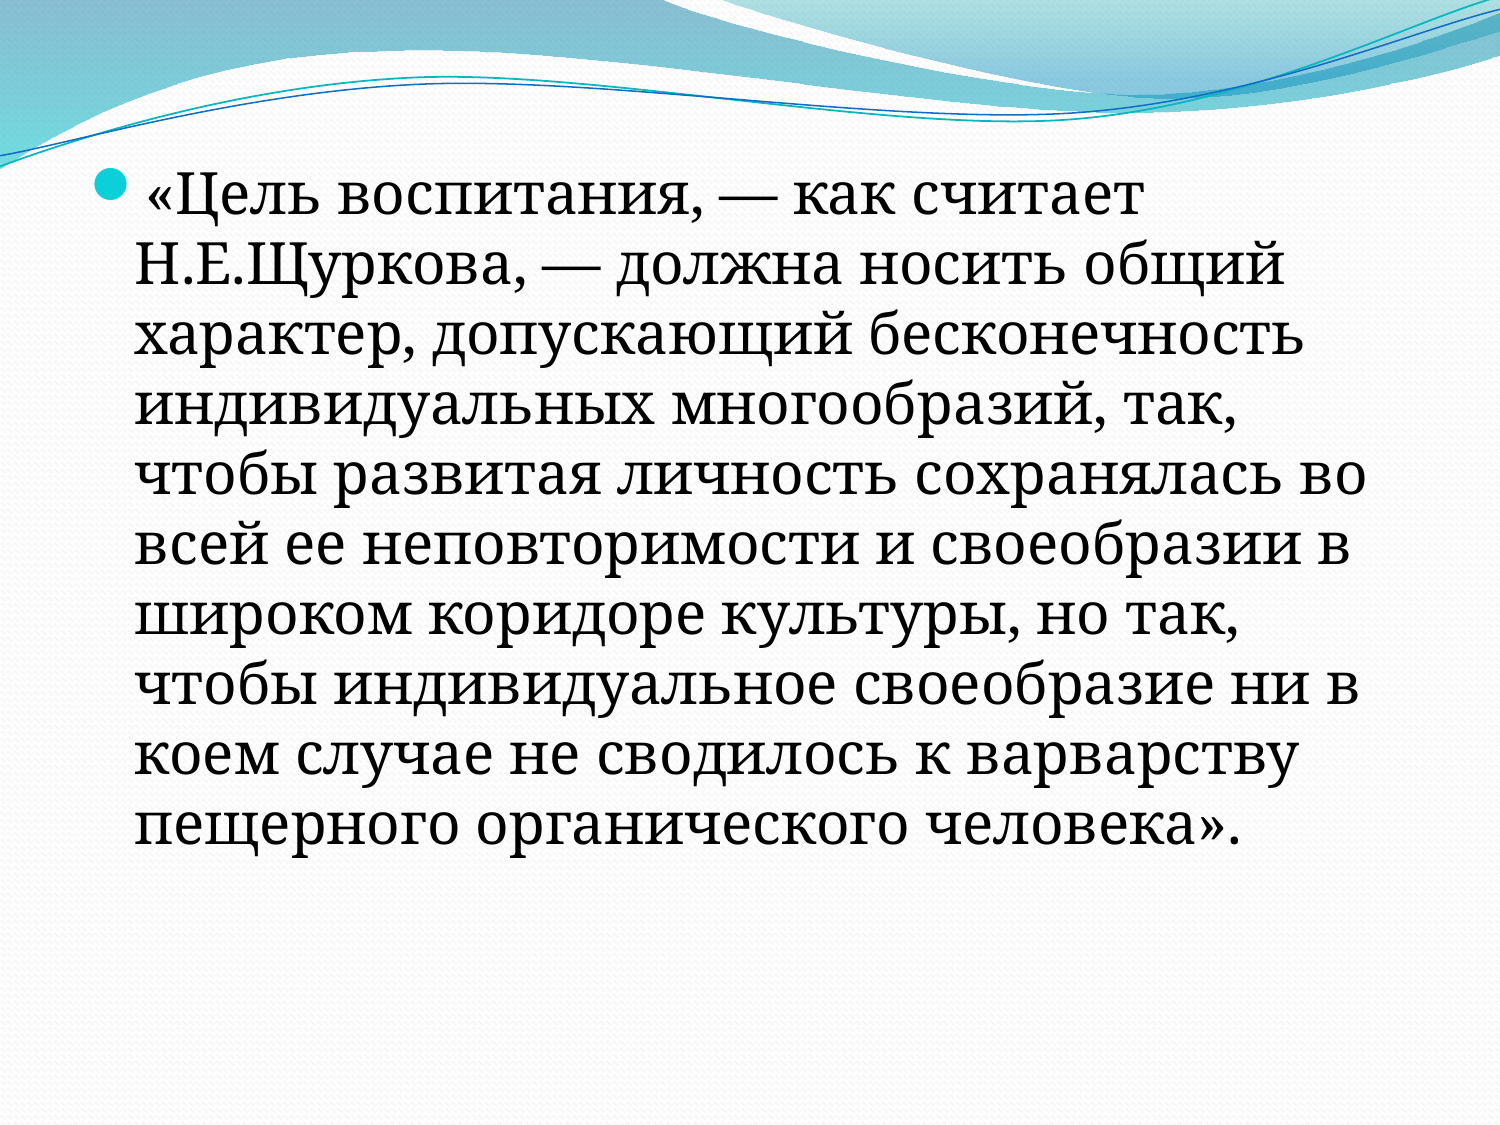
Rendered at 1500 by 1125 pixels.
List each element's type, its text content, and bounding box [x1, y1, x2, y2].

list «Цель воспитания, — как считает Н.Е.Щуркова, — должна носить общий характер, допускающий бесконечность индивидуальных многообразий, так, чтобы развитая личность сохранялась во всей ее неповторимости и своеобразии в широком коридоре культуры, но так, чтобы индивидуальное своеобразие ни в коем случае не сводилось к варварству пещерного органического человека». [75, 149, 1425, 1038]
